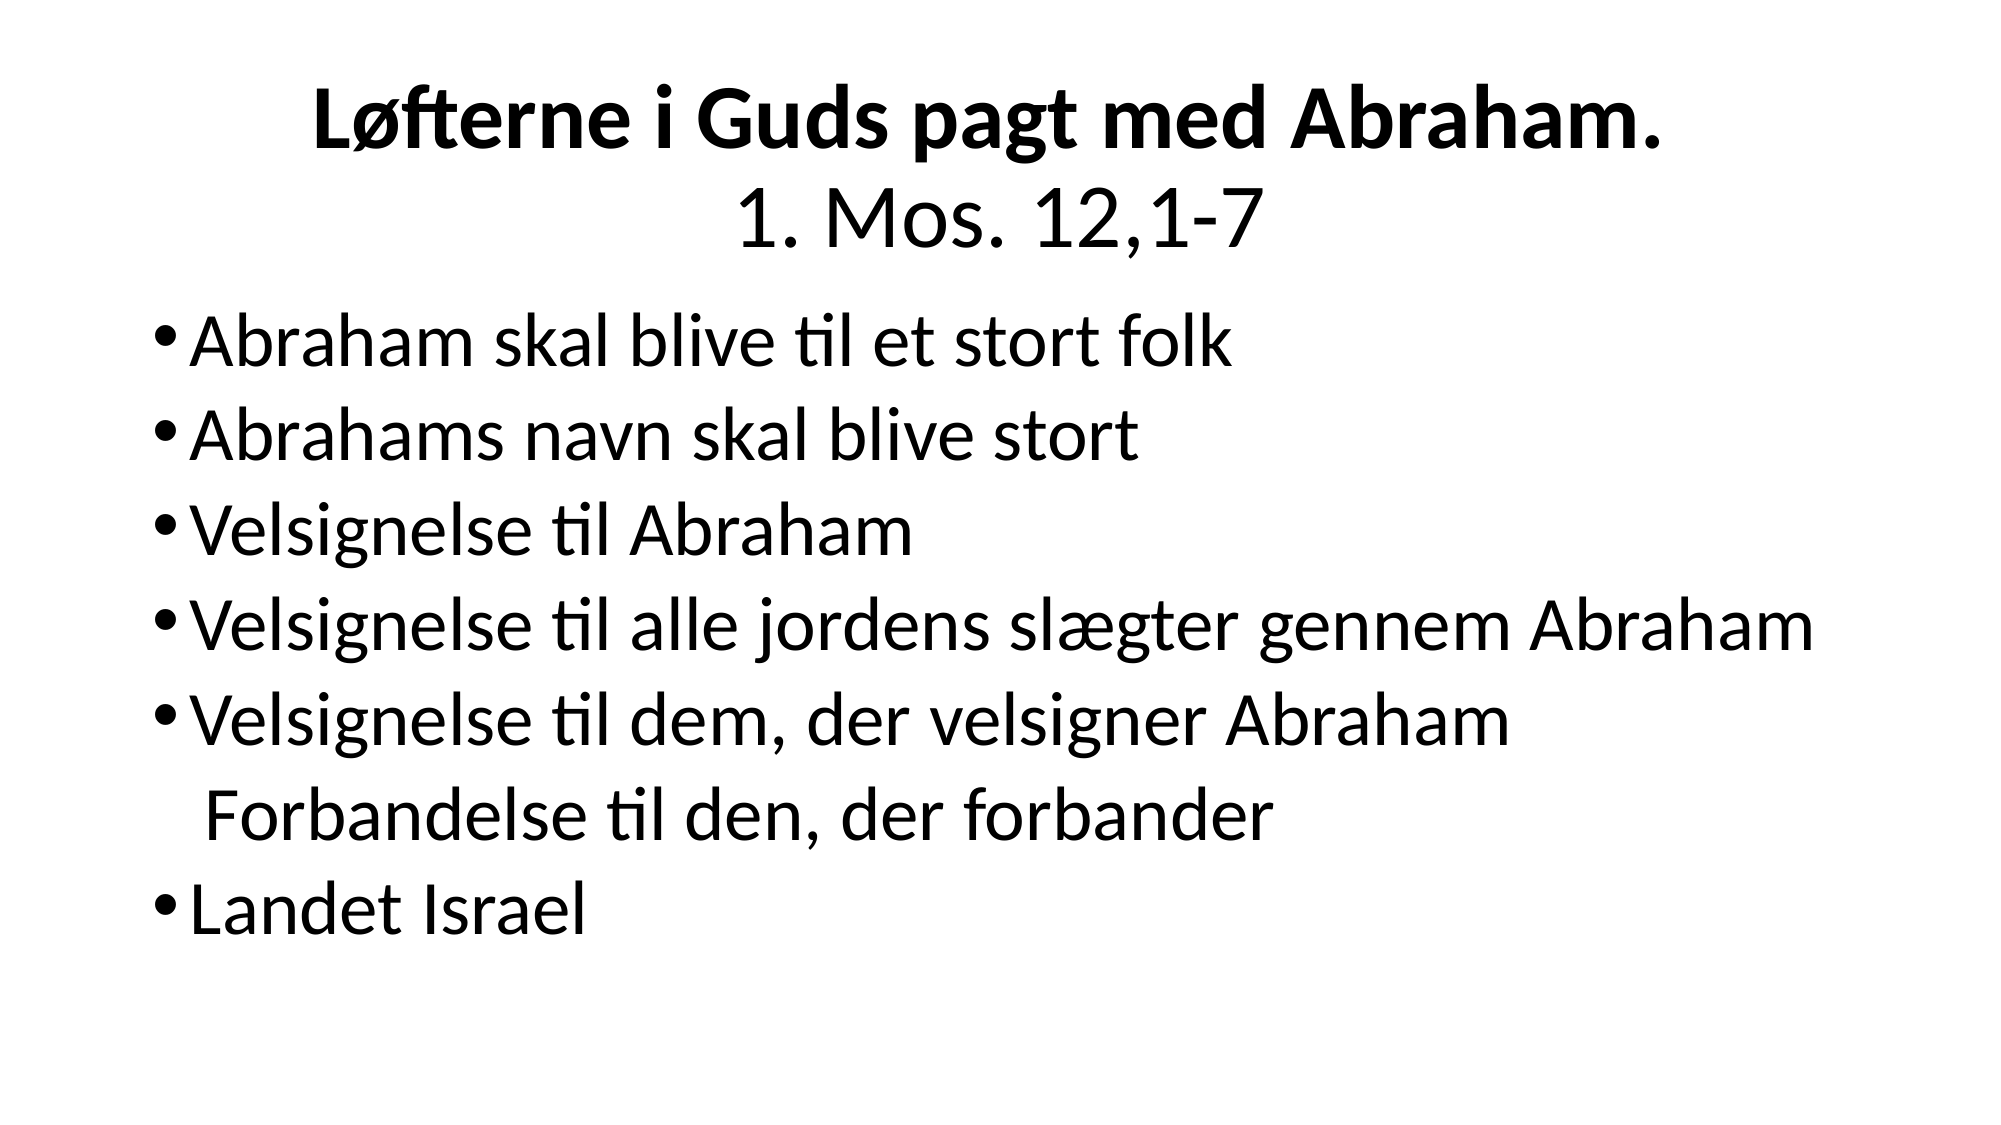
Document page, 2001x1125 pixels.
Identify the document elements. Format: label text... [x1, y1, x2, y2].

title Løfterne i Guds pagt med Abraham. 1. Mos. 12,1-7 [137, 59, 1863, 278]
list Abraham skal blive til et stort folk Abrahams navn skal blive stort Velsignelse til Abraham Velsignelse til alle jordens slægter gennem Abraham Velsignelse til dem, der velsigner Abraham Forbandelse til den, der forbander Landet Israel [137, 299, 1863, 1014]
